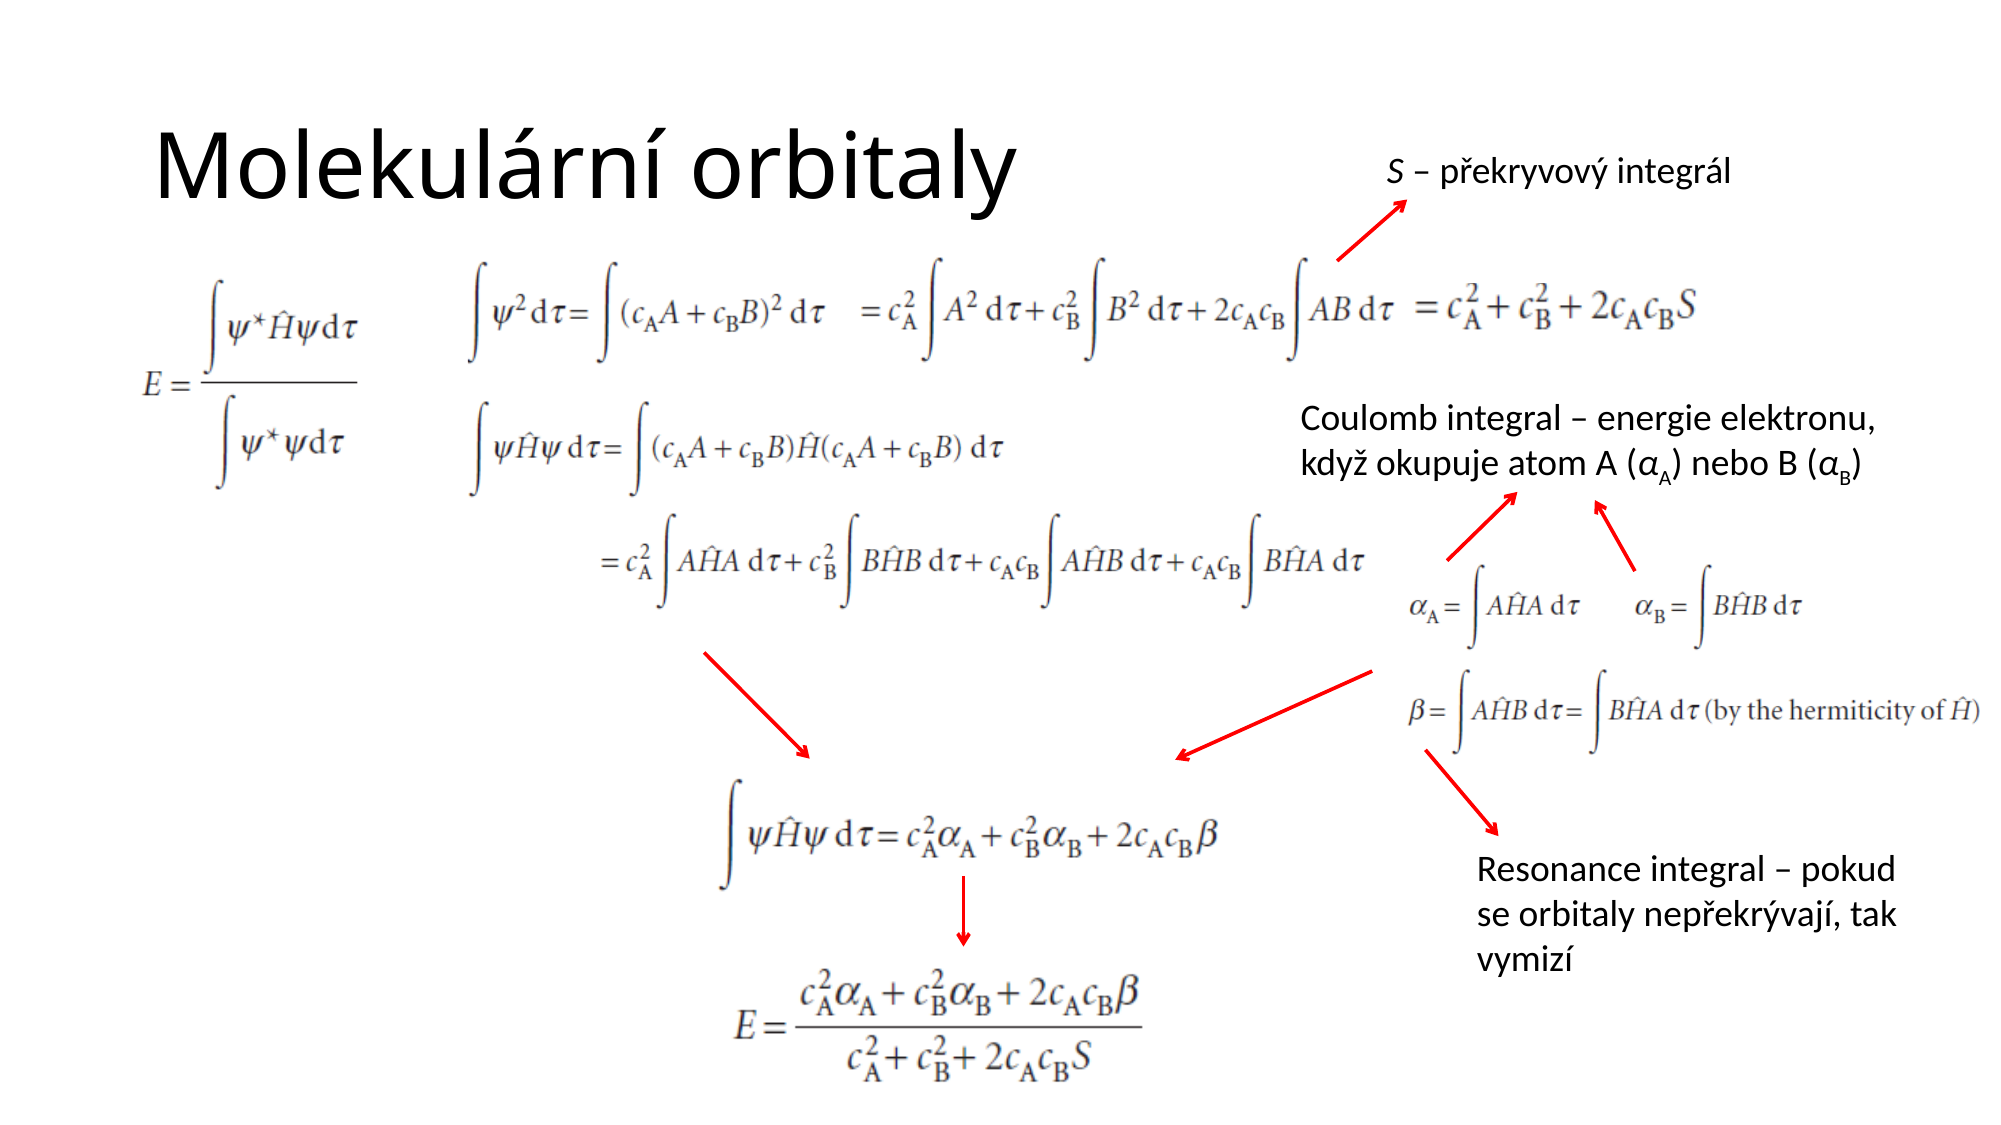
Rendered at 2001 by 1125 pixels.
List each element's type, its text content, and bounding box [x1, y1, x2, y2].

text_box S – překryvový integrál [1372, 138, 1770, 199]
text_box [1337, 199, 1408, 261]
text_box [704, 652, 810, 759]
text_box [1447, 491, 1518, 561]
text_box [1175, 671, 1373, 760]
picture [467, 252, 1397, 366]
title Molekulární orbitaly [137, 59, 1863, 278]
picture [108, 261, 382, 508]
picture [704, 765, 1240, 908]
picture [1407, 282, 1706, 335]
picture [704, 946, 1167, 1098]
picture [440, 384, 2000, 760]
text_box Coulomb integral – energie elektronu, když okupuje atom A (αA) nebo B (αB) [1388, 385, 1904, 497]
text_box Resonance integral – pokud se orbitaly nepřekrývají, tak vymizí [1462, 836, 1942, 986]
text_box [1425, 749, 1499, 837]
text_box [1594, 499, 1635, 572]
